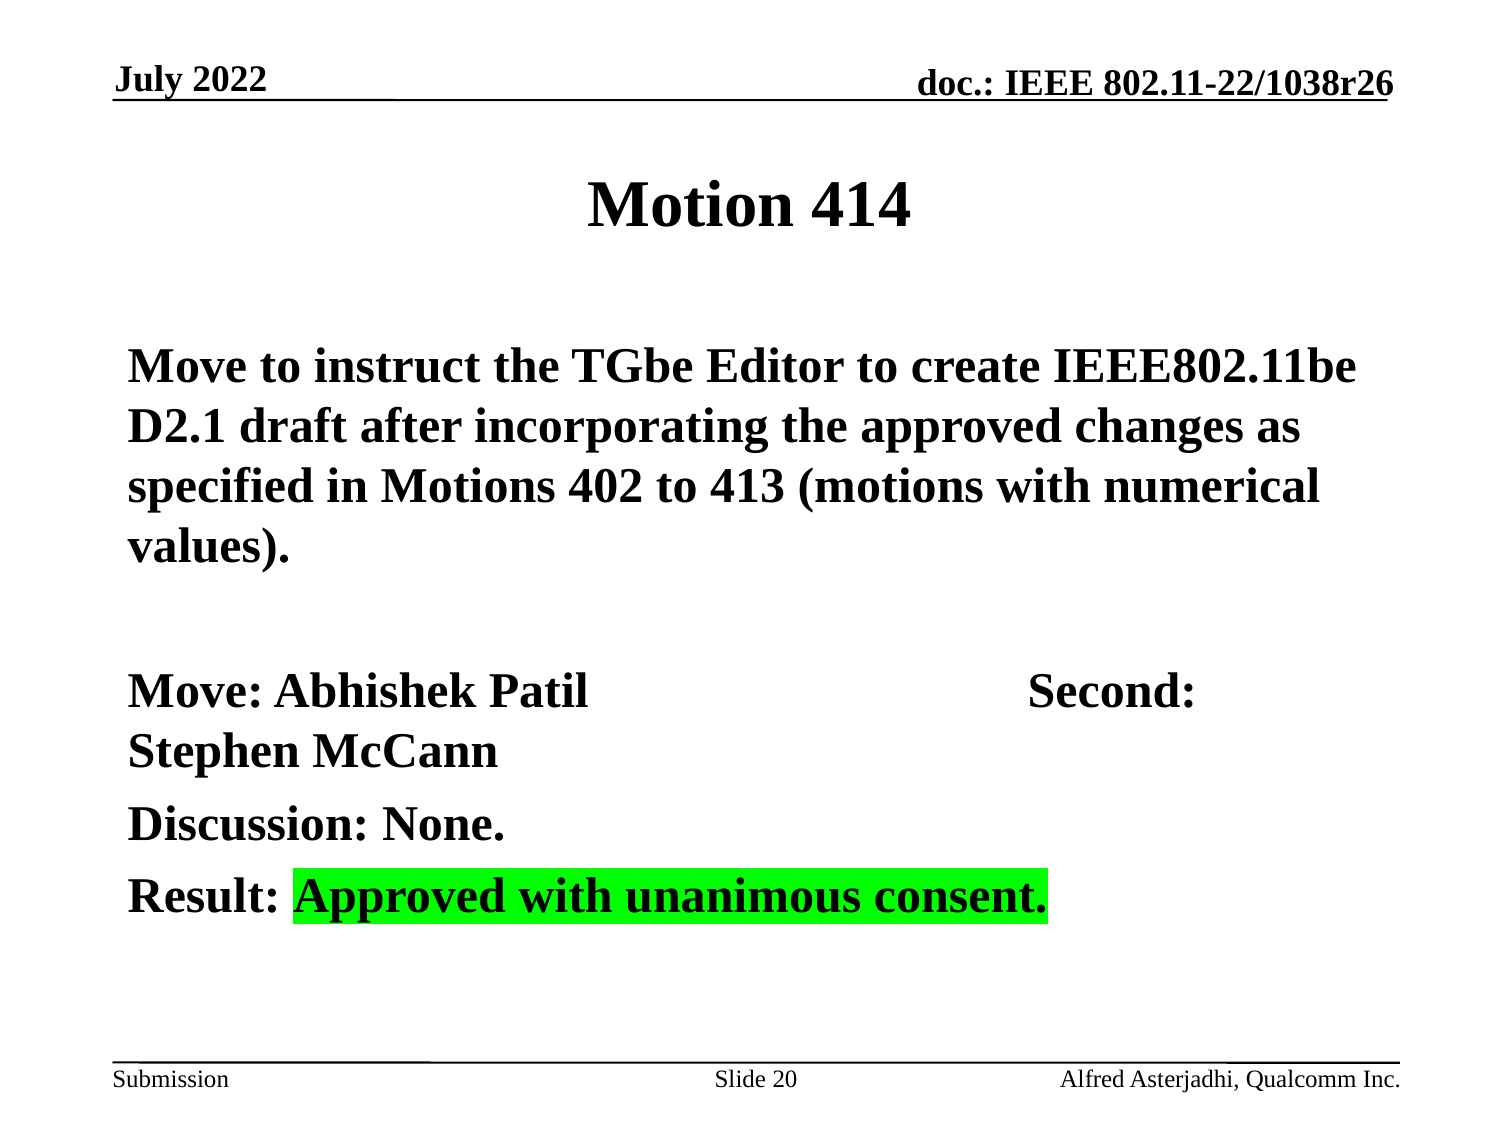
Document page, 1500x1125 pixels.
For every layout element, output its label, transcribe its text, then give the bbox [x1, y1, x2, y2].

slide_number Slide 20 [712, 1061, 800, 1123]
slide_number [114, 54, 423, 100]
footer Alfred Asterjadhi, Qualcomm Inc. [878, 1061, 1402, 1093]
title Motion 414 [112, 112, 1388, 288]
list Move to instruct the TGbe Editor to create IEEE802.11be D2.1 draft after incorporating the approved changes as specified in Motions 402 to 413 (motions with numerical values). Move: Abhishek Patil Second: Stephen McCann Discussion: None. Result: Approved with unanimous consent. [112, 324, 1388, 1000]
